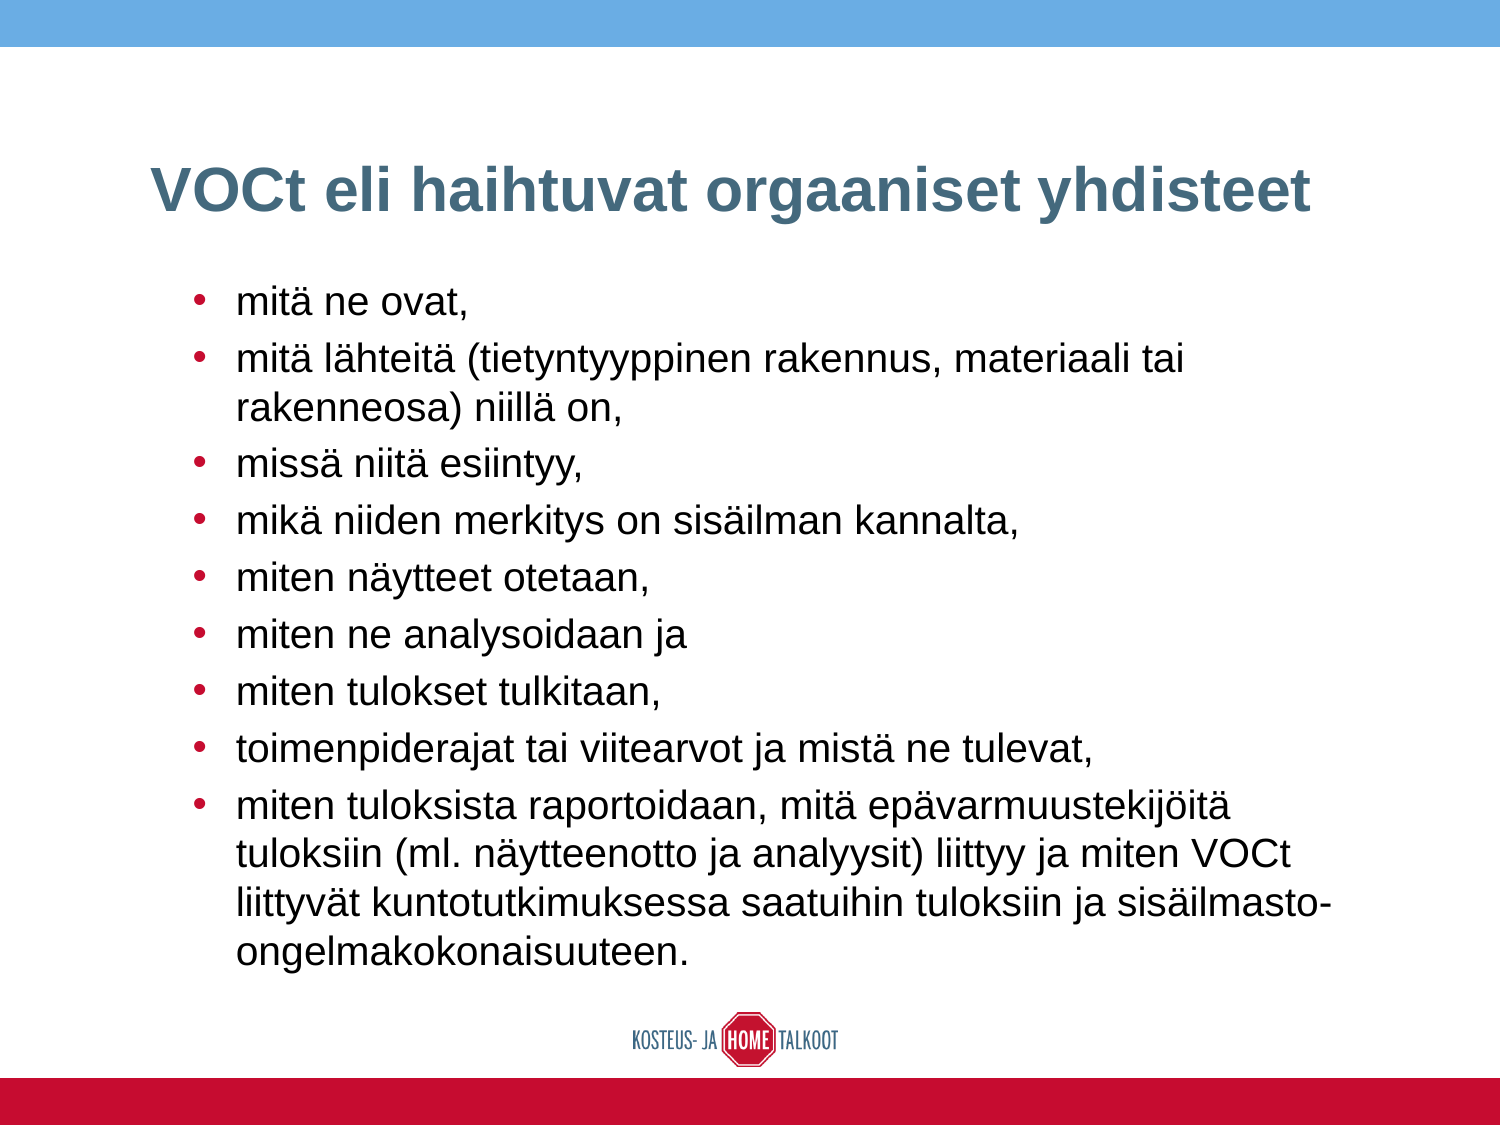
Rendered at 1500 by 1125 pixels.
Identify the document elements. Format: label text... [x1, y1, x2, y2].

list mitä ne ovat, mitä lähteitä (tietyntyyppinen rakennus, materiaali tai rakenneosa) niillä on, missä niitä esiintyy, mikä niiden merkitys on sisäilman kannalta, miten näytteet otetaan, miten ne analysoidaan ja miten tulokset tulkitaan, toimenpiderajat tai viitearvot ja mistä ne tulevat, miten tuloksista raportoidaan, mitä epävarmuustekijöitä tuloksiin (ml. näytteenotto ja analyysit) liittyy ja miten VOCt liittyvät kuntotutkimuksessa saatuihin tuloksiin ja sisäilmasto-ongelmakokonaisuuteen. [135, 267, 1365, 988]
title VOCt eli haihtuvat orgaaniset yhdisteet [135, 54, 1365, 232]
picture [633, 1012, 838, 1067]
